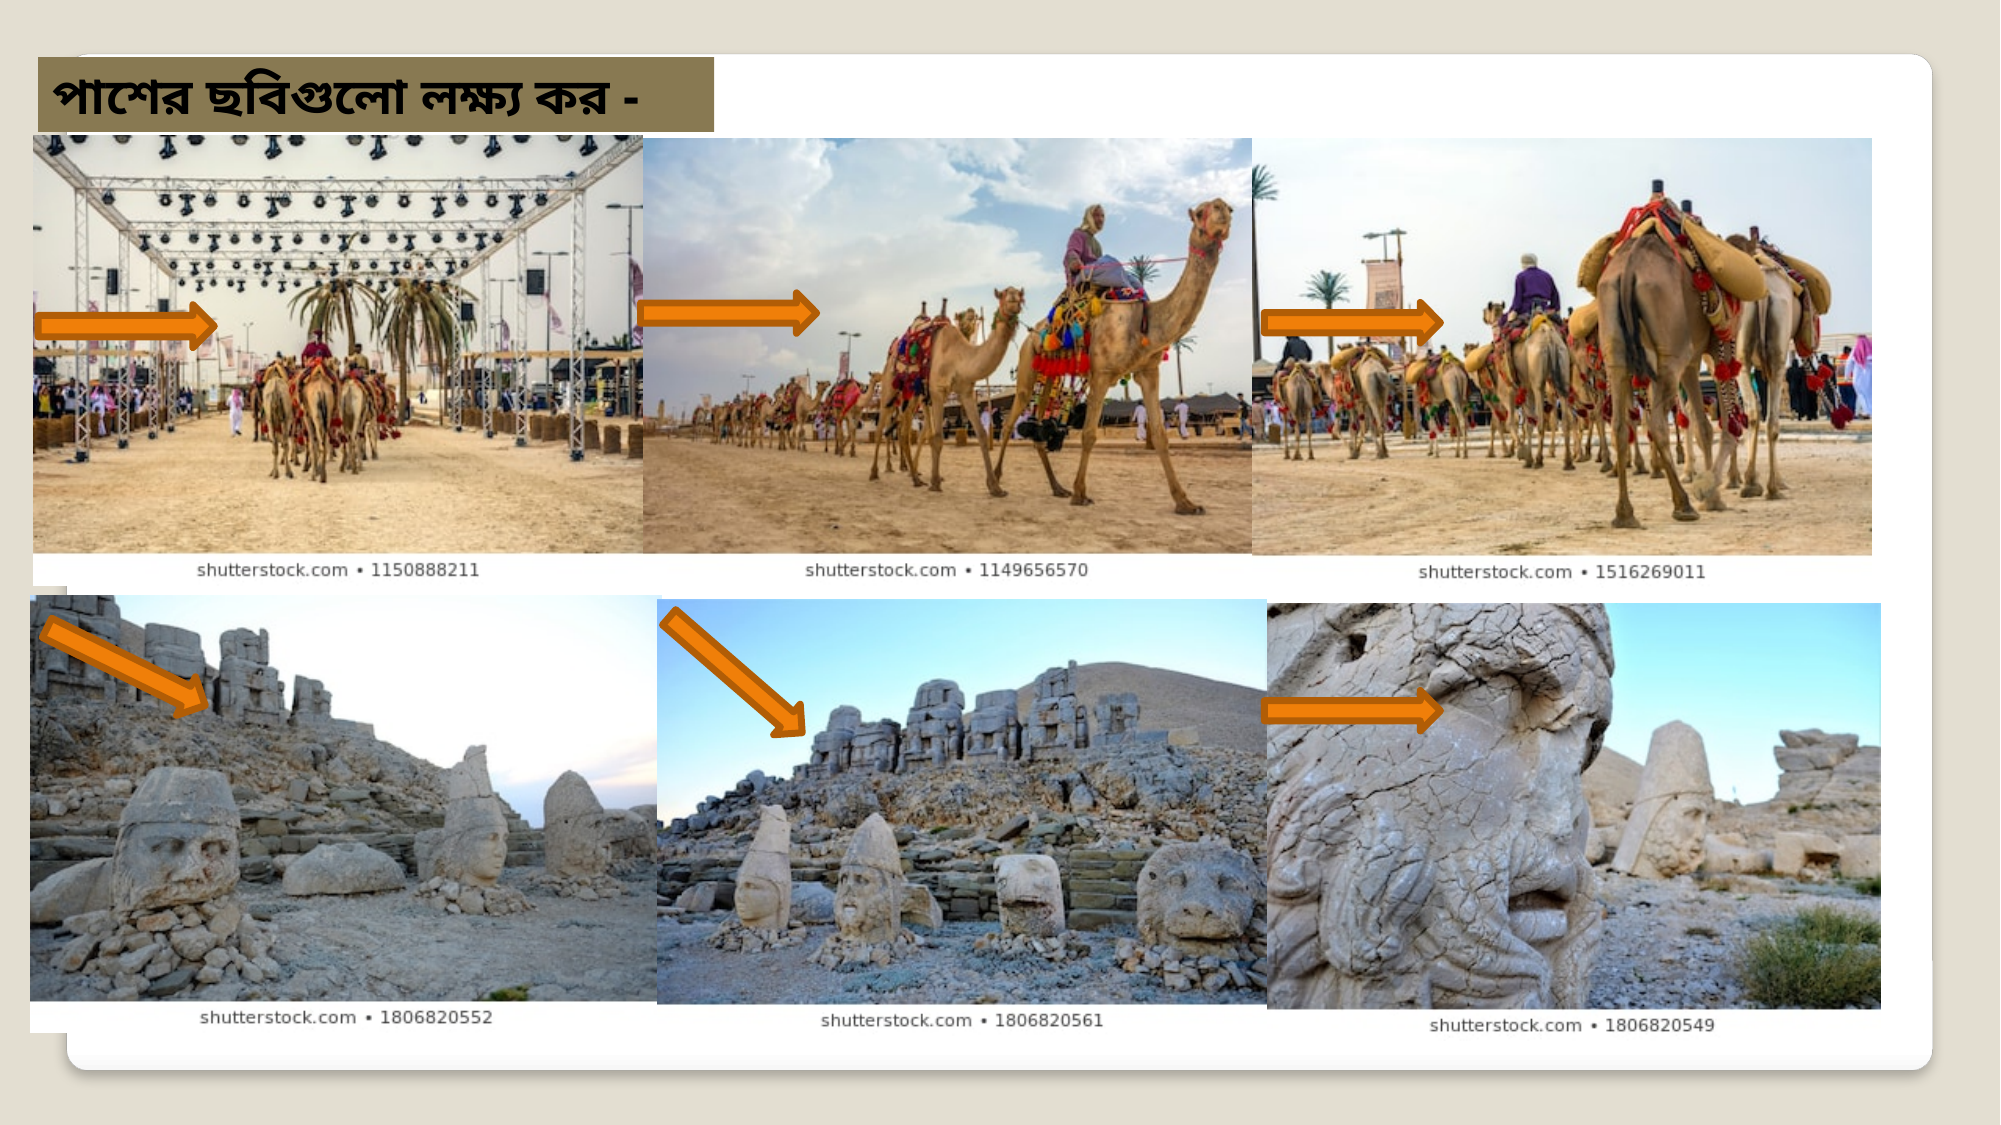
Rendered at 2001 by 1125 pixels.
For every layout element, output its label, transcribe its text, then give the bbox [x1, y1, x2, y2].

picture [30, 594, 1881, 1042]
picture [32, 135, 1872, 589]
text_box পাশের ছবিগুলো লক্ষ্য কর - [38, 57, 715, 132]
